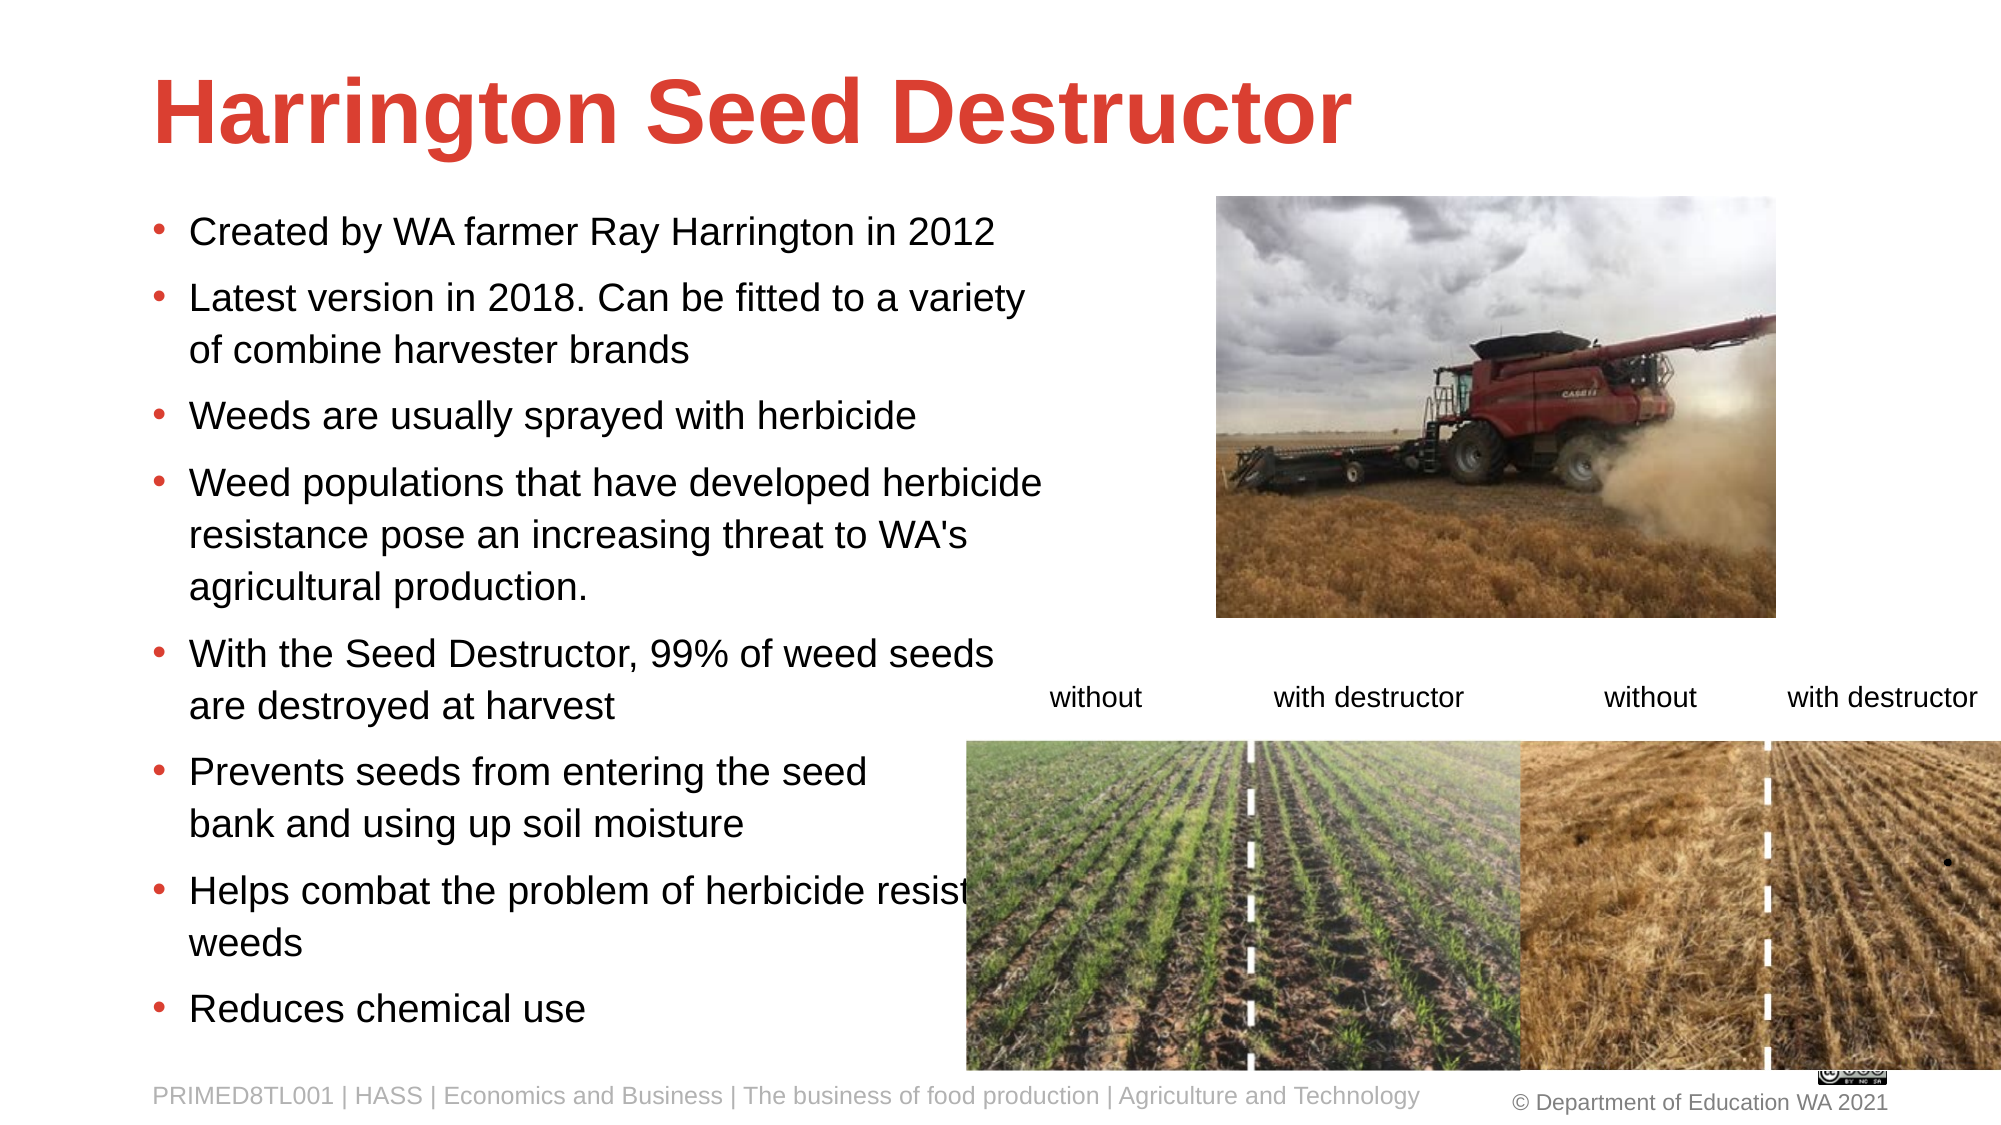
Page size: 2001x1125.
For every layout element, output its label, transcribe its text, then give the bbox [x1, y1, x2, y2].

text_box without with destructor without with destructor [1035, 671, 1995, 721]
picture [966, 739, 2001, 1085]
title Harrington Seed Destructor [137, 59, 1863, 278]
list Created by WA farmer Ray Harrington in 2012 Latest version in 2018. Can be fitted to a variety of combine harvester brands Weeds are usually sprayed with herbicide Weed populations that have developed herbicide resistance pose an increasing threat to WA's agricultural production. With the Seed Destructor, 99% of weed seeds are destroyed at harvest Prevents seeds from entering the seed bank and using up soil moisture Helps combat the problem of herbicide resistant weeds Reduces chemical use [137, 193, 1069, 1043]
footer PRIMED8TL001 | HASS | Economics and Business | The business of food production | Agriculture and Technology [137, 1064, 1479, 1125]
picture [1216, 196, 1776, 618]
